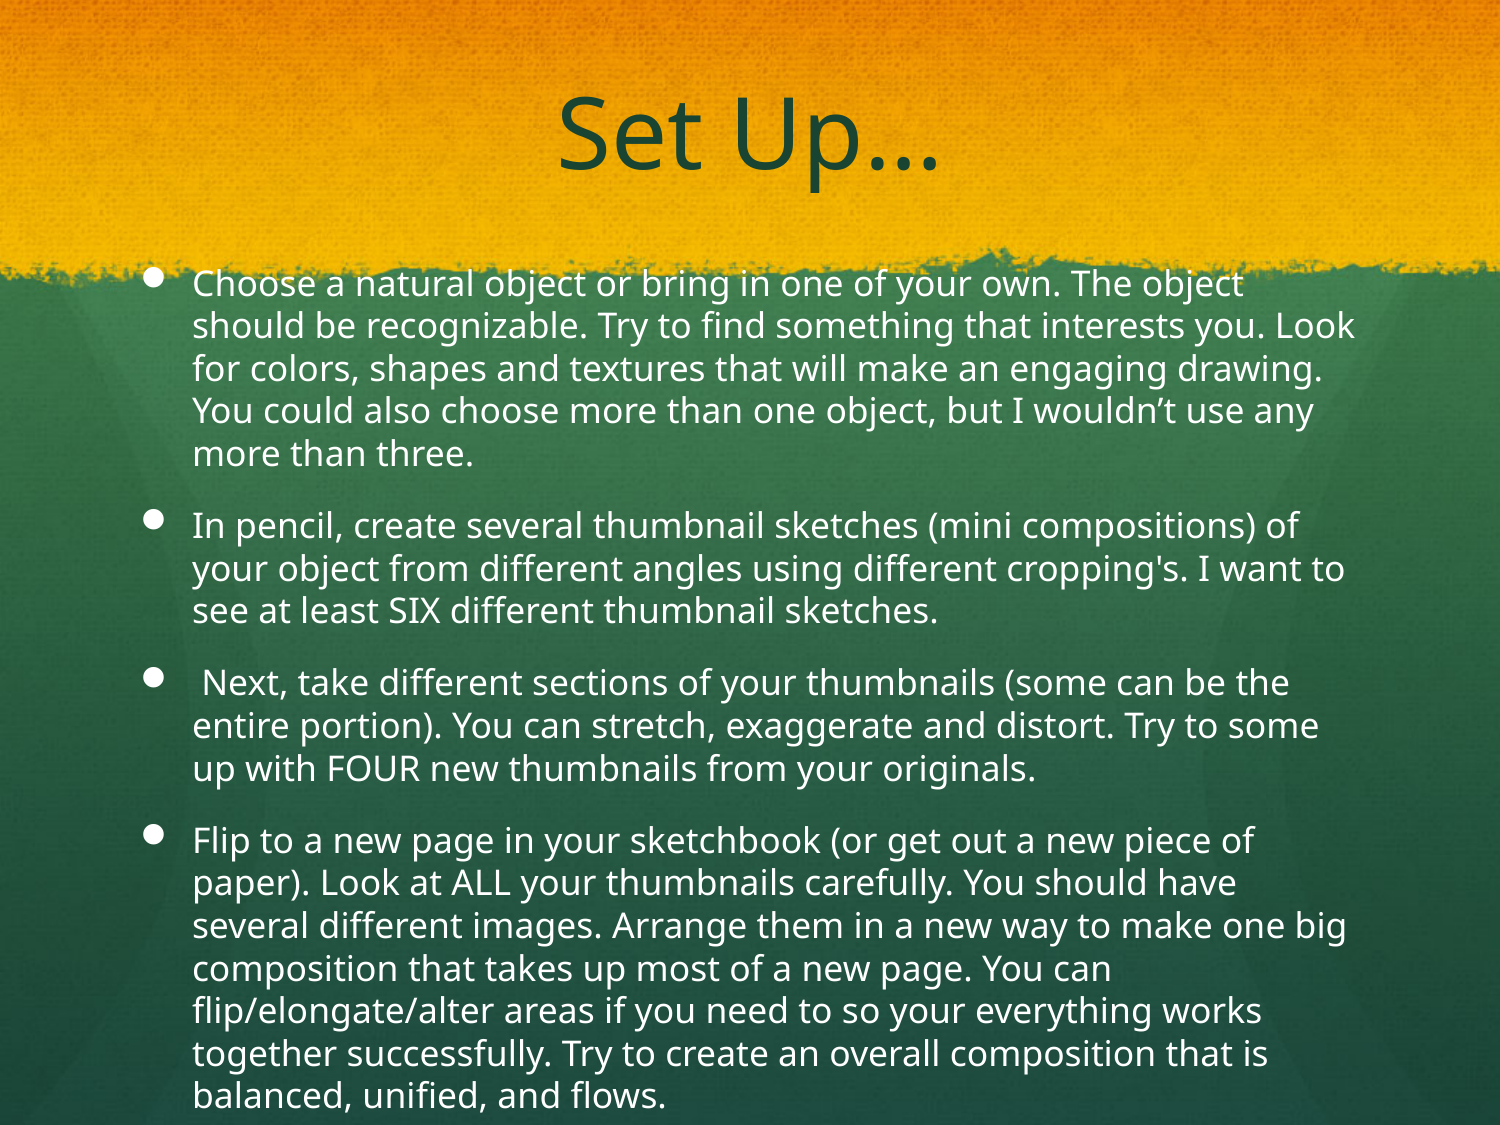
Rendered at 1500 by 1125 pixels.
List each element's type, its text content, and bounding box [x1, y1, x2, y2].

picture [0, 0, 1500, 1125]
title Set Up… [125, 13, 1375, 246]
list Choose a natural object or bring in one of your own. The object should be recognizable. Try to find something that interests you. Look for colors, shapes and textures that will make an engaging drawing. You could also choose more than one object, but I wouldn’t use any more than three. In pencil, create several thumbnail sketches (mini compositions) of your object from different angles using different cropping's. I want to see at least SIX different thumbnail sketches. Next, take different sections of your thumbnails (some can be the entire portion). You can stretch, exaggerate and distort. Try to some up with FOUR new thumbnails from your originals. Flip to a new page in your sketchbook (or get out a new piece of paper). Look at ALL your thumbnails carefully. You should have several different images. Arrange them in a new way to make one big composition that takes up most of a new page. You can flip/elongate/alter areas if you need to so your everything works together successfully. Try to create an overall composition that is balanced, unified, and flows. [125, 253, 1375, 1125]
